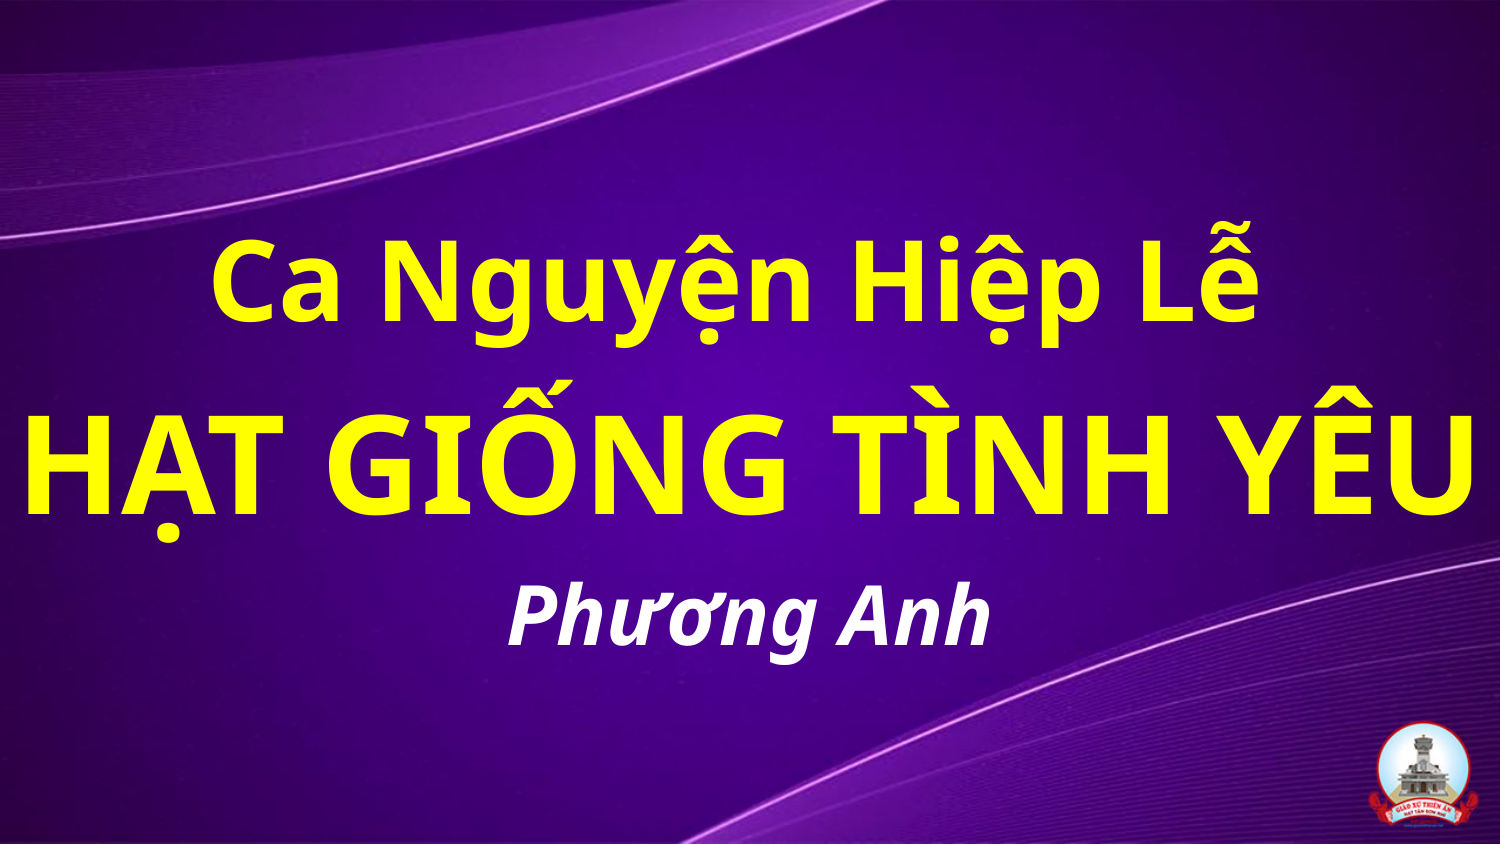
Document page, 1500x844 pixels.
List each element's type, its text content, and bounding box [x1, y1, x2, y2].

title Ca Nguyện Hiệp Lễ HẠT GIỐNG TÌNH YÊU Phương Anh [0, 0, 1500, 844]
